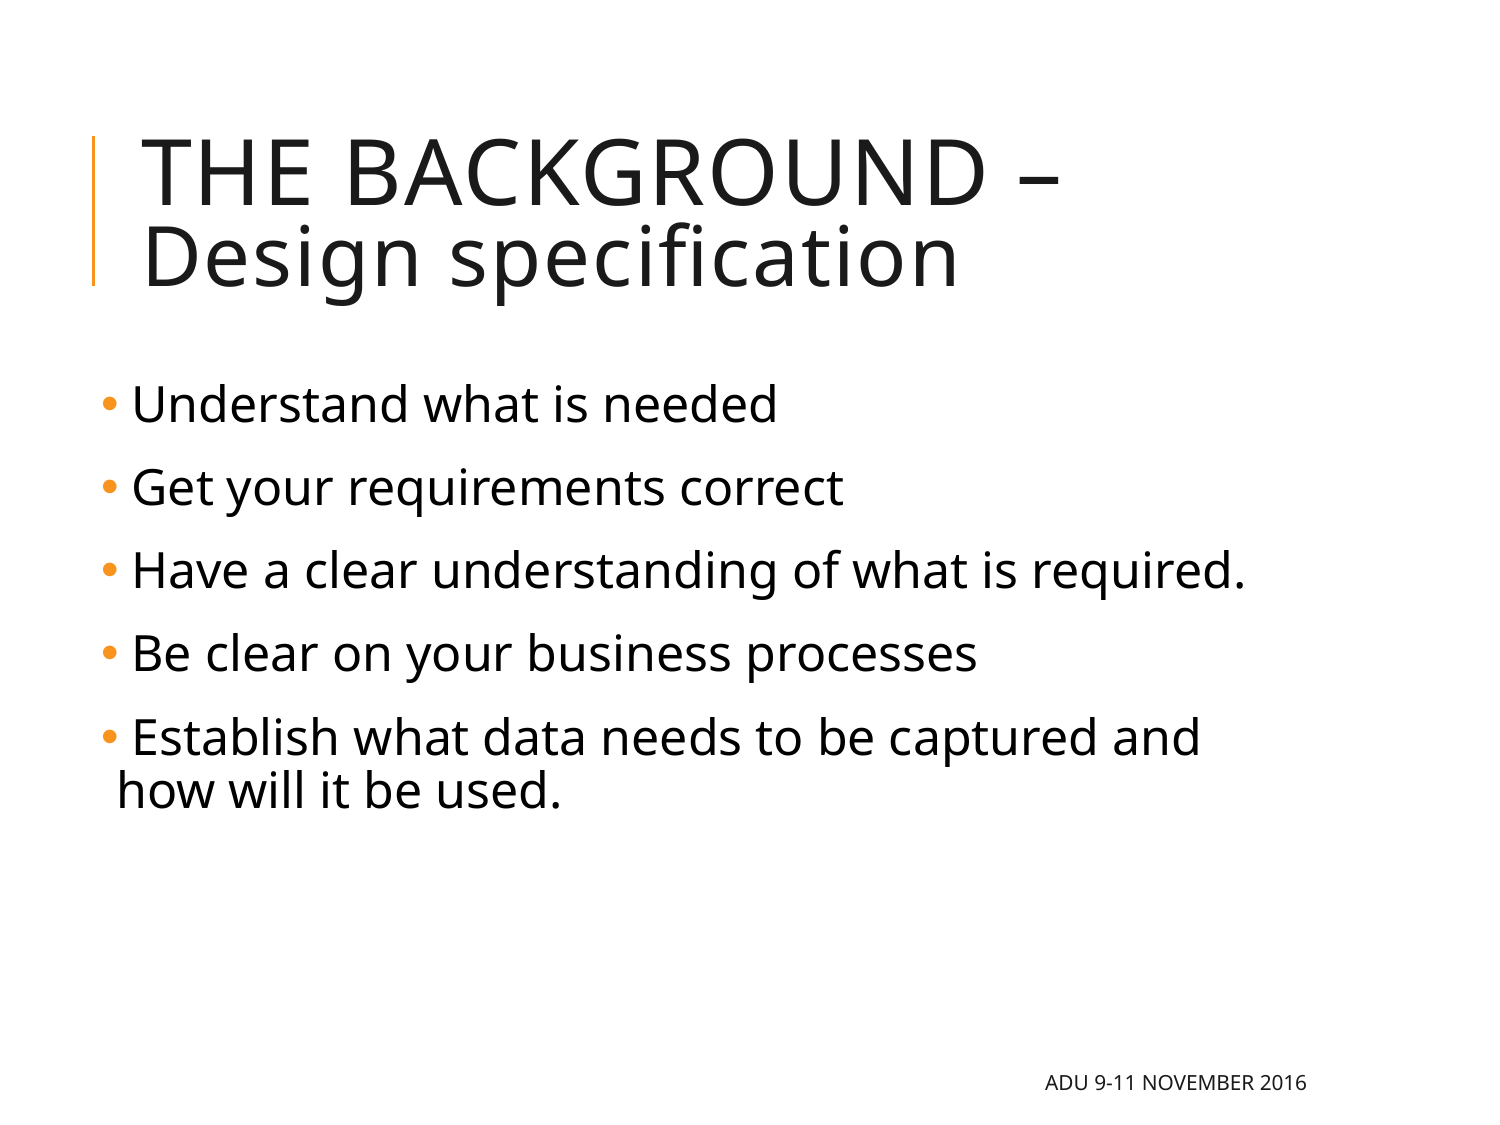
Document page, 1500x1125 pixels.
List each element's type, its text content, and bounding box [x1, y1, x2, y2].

list Understand what is needed Get your requirements correct Have a clear understanding of what is required. Be clear on your business processes Establish what data needs to be captured and how will it be used. [93, 371, 1322, 1032]
footer ADU 9-11 November 2016 [595, 1061, 1322, 1107]
title The background – Design specification [126, 96, 1322, 342]
